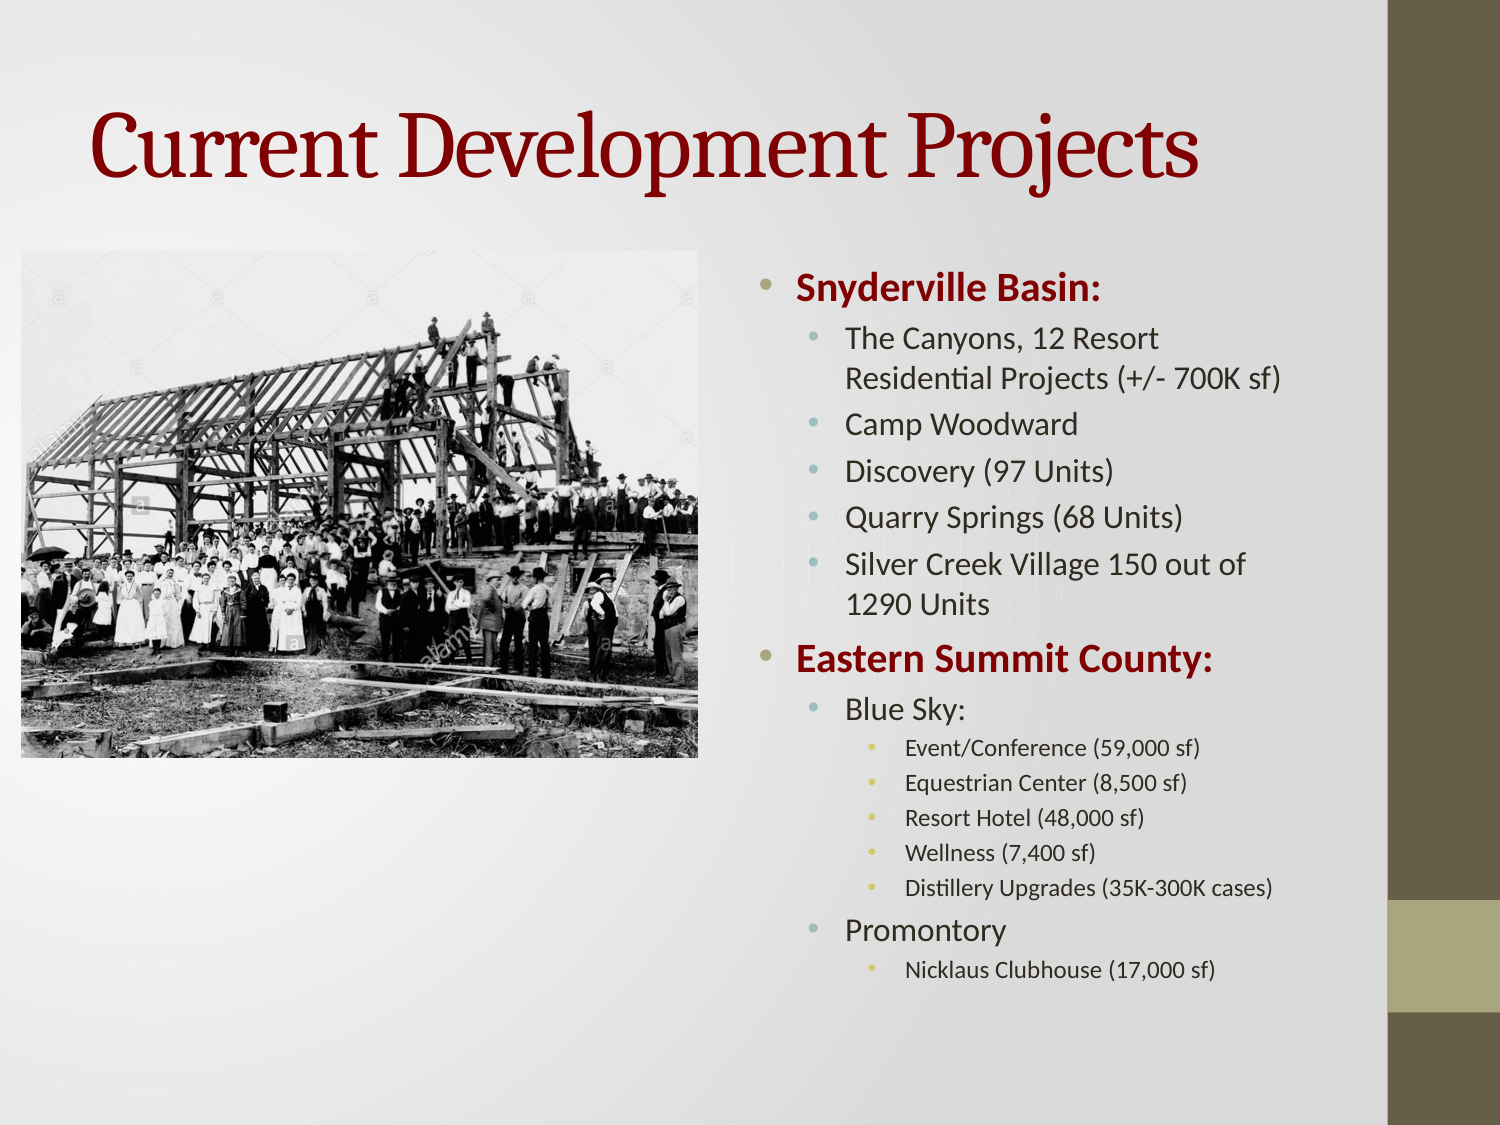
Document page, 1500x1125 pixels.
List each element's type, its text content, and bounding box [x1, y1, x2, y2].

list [20, 251, 698, 759]
list Snyderville Basin: The Canyons, 12 Resort Residential Projects (+/- 700K sf) Camp Woodward Discovery (97 Units) Quarry Springs (68 Units) Silver Creek Village 150 out of 1290 Units Eastern Summit County: Blue Sky: Event/Conference (59,000 sf) Equestrian Center (8,500 sf) Resort Hotel (48,000 sf) Wellness (7,400 sf) Distillery Upgrades (35K-300K cases) Promontory Nicklaus Clubhouse (17,000 sf) [725, 251, 1325, 1005]
title Current Development Projects [75, 45, 1325, 233]
